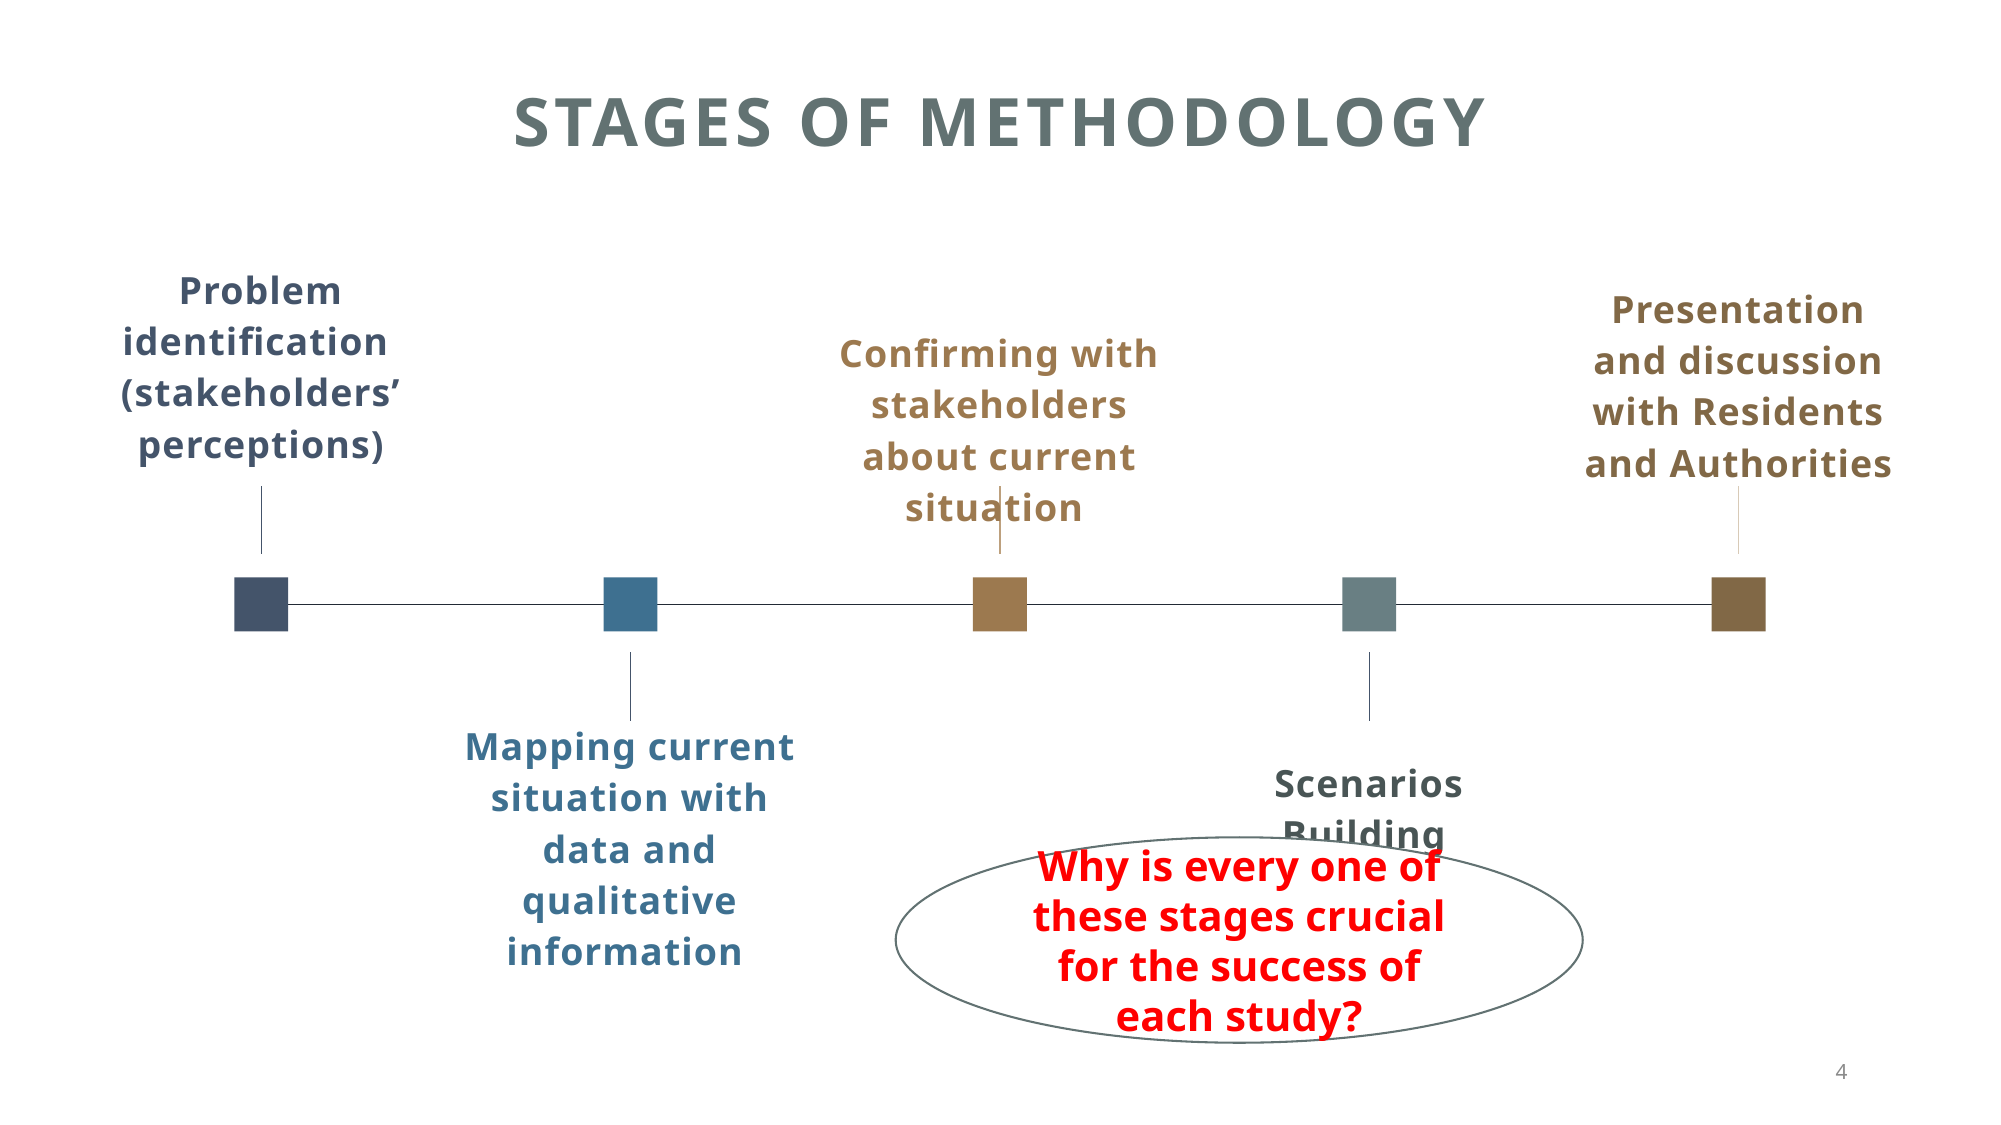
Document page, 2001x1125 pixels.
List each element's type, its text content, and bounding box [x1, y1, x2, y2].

title Stages of methodology [137, 81, 1863, 175]
slide_number 4 [1412, 1042, 1863, 1103]
list Confirming with stakeholders about current situation [815, 316, 1185, 450]
list Mapping current situation with data and qualitative information [445, 709, 815, 872]
list Presentation and discussion with Residents and Authorities [1554, 272, 1924, 406]
list Problem identification (stakeholders’ perceptions) [76, 253, 446, 484]
list Scenarios Building [1184, 746, 1554, 877]
text_box Why is every one of these stages crucial for the success of each study? [894, 836, 1584, 1044]
